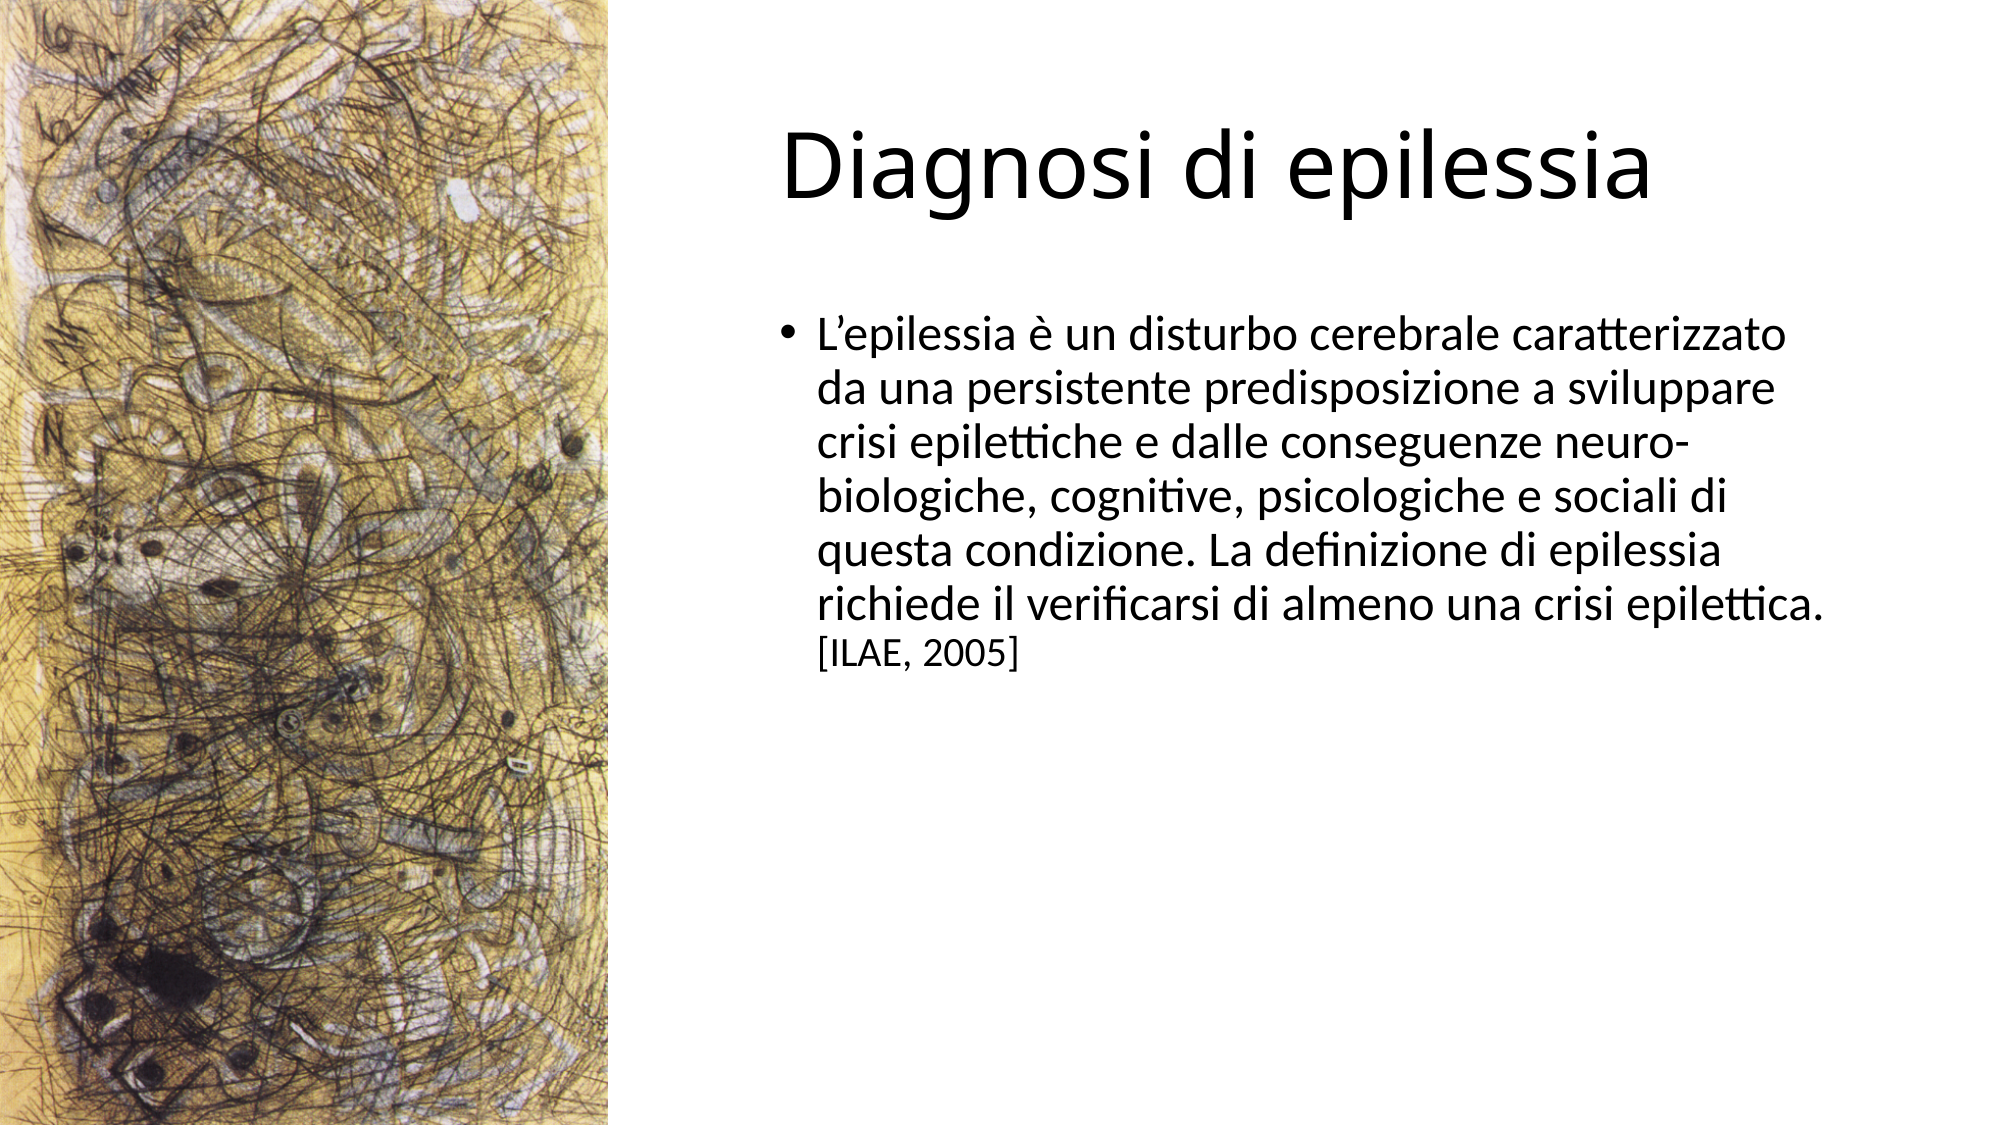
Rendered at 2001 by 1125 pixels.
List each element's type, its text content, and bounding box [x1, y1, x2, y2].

title Diagnosi di epilessia [764, 59, 1863, 278]
picture [0, 0, 608, 1125]
list L’epilessia è un disturbo cerebrale caratterizzato da una persistente predisposizione a sviluppare crisi epilettiche e dalle conseguenze neuro-biologiche, cognitive, psicologiche e sociali di questa condizione. La definizione di epilessia richiede il verificarsi di almeno una crisi epilettica. [ILAE, 2005] [764, 299, 1863, 1014]
